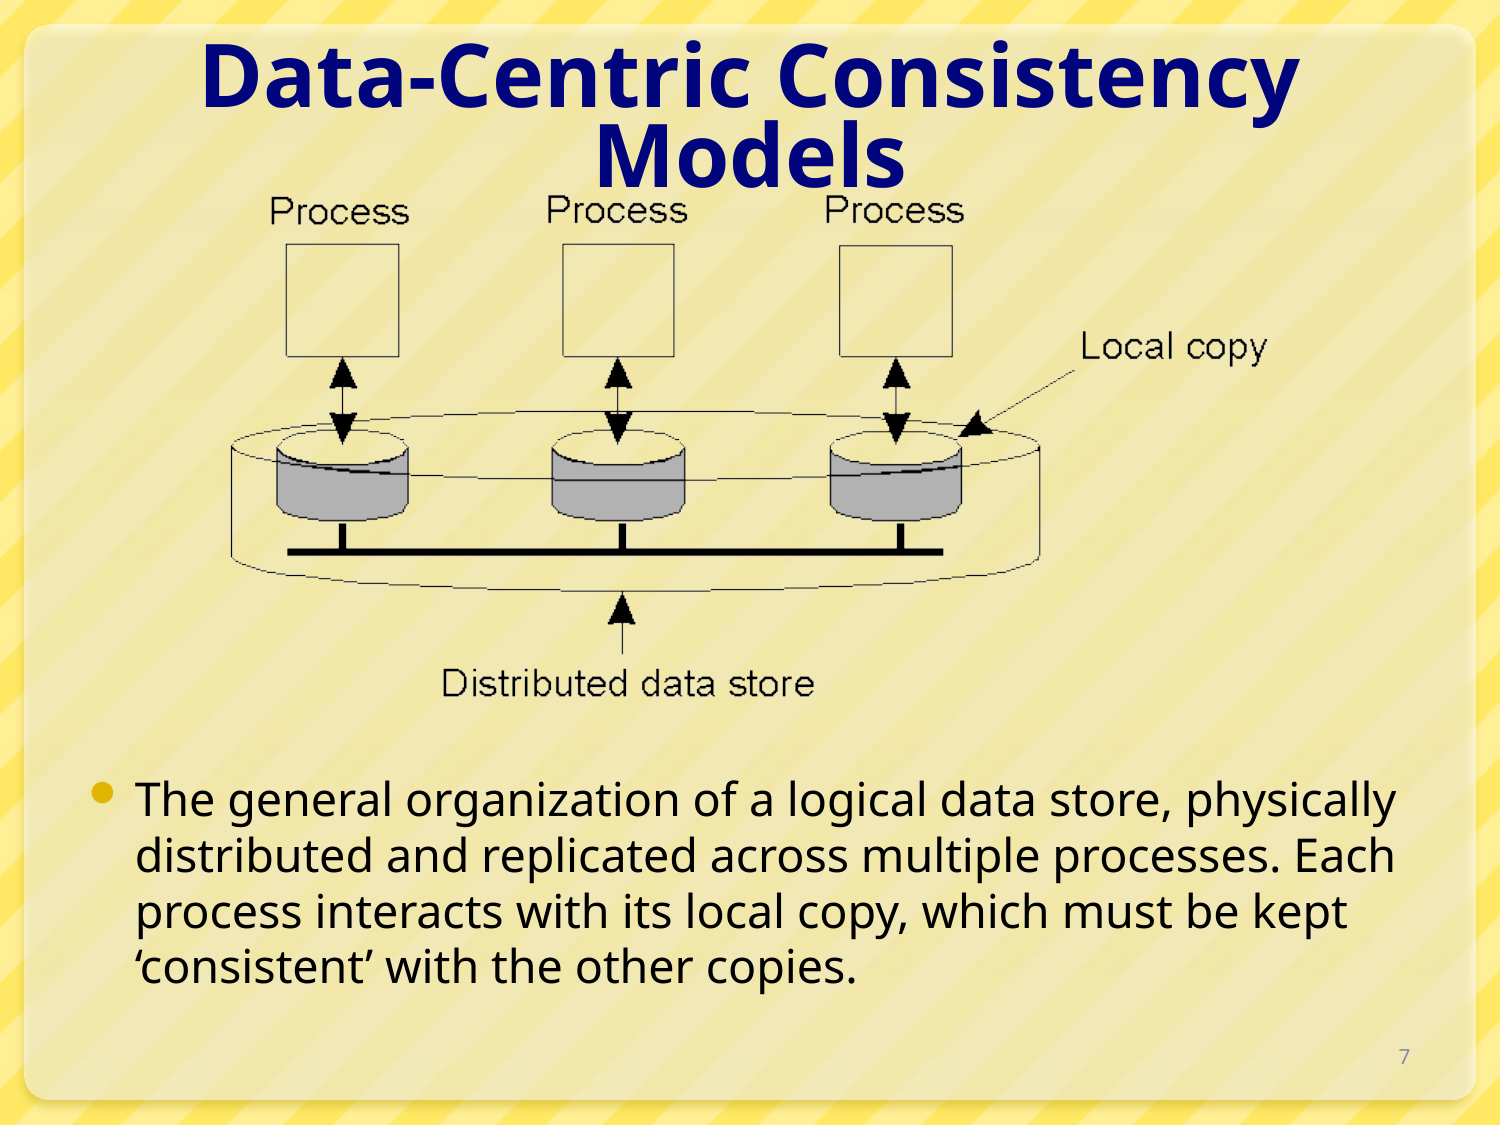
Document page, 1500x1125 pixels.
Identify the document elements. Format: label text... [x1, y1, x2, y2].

slide_number 7 [1074, 1019, 1425, 1080]
list The general organization of a logical data store, physically distributed and replicated across multiple processes. Each process interacts with its local copy, which must be kept ‘consistent’ with the other copies. [50, 762, 1450, 1005]
picture [200, 137, 1287, 744]
title Data-Centric Consistency Models [50, 37, 1450, 213]
